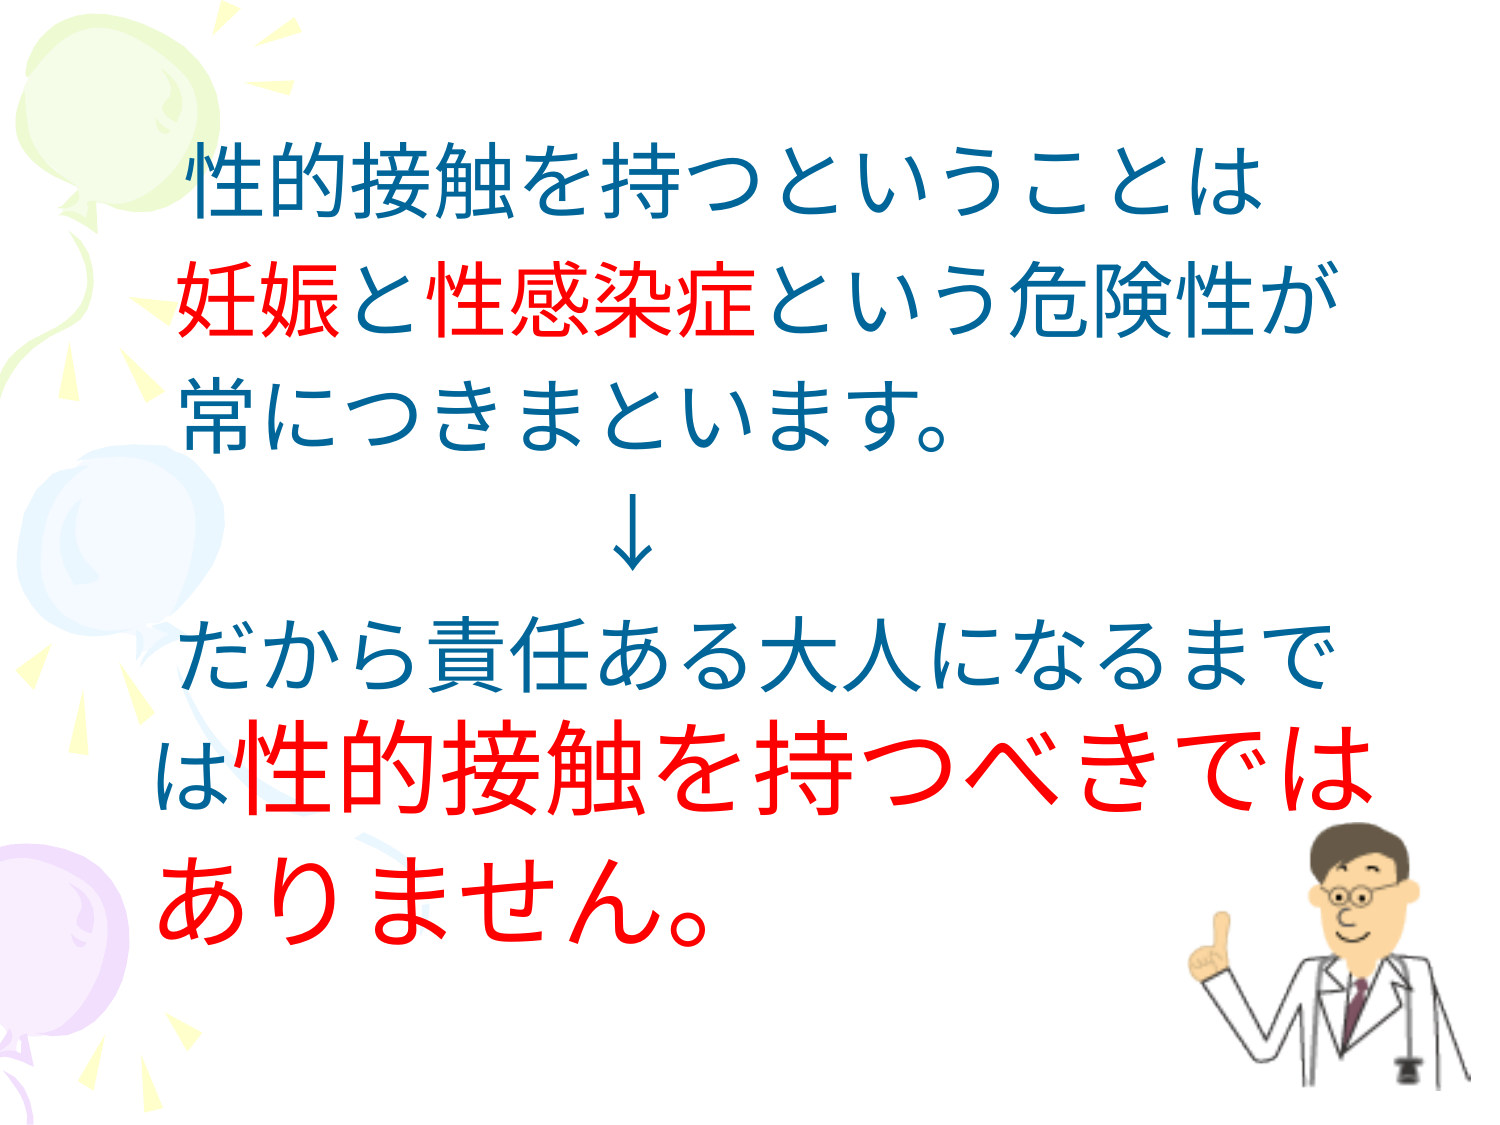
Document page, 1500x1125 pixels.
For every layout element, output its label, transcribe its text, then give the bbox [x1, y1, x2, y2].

picture [1186, 822, 1471, 1091]
list 性的接触を持つということは 妊娠と性感染症という危険性が 常につきまといます。 ↓ だから責任ある大人になるまでは性的接触を持つべきではありません。 [76, 113, 1428, 1083]
